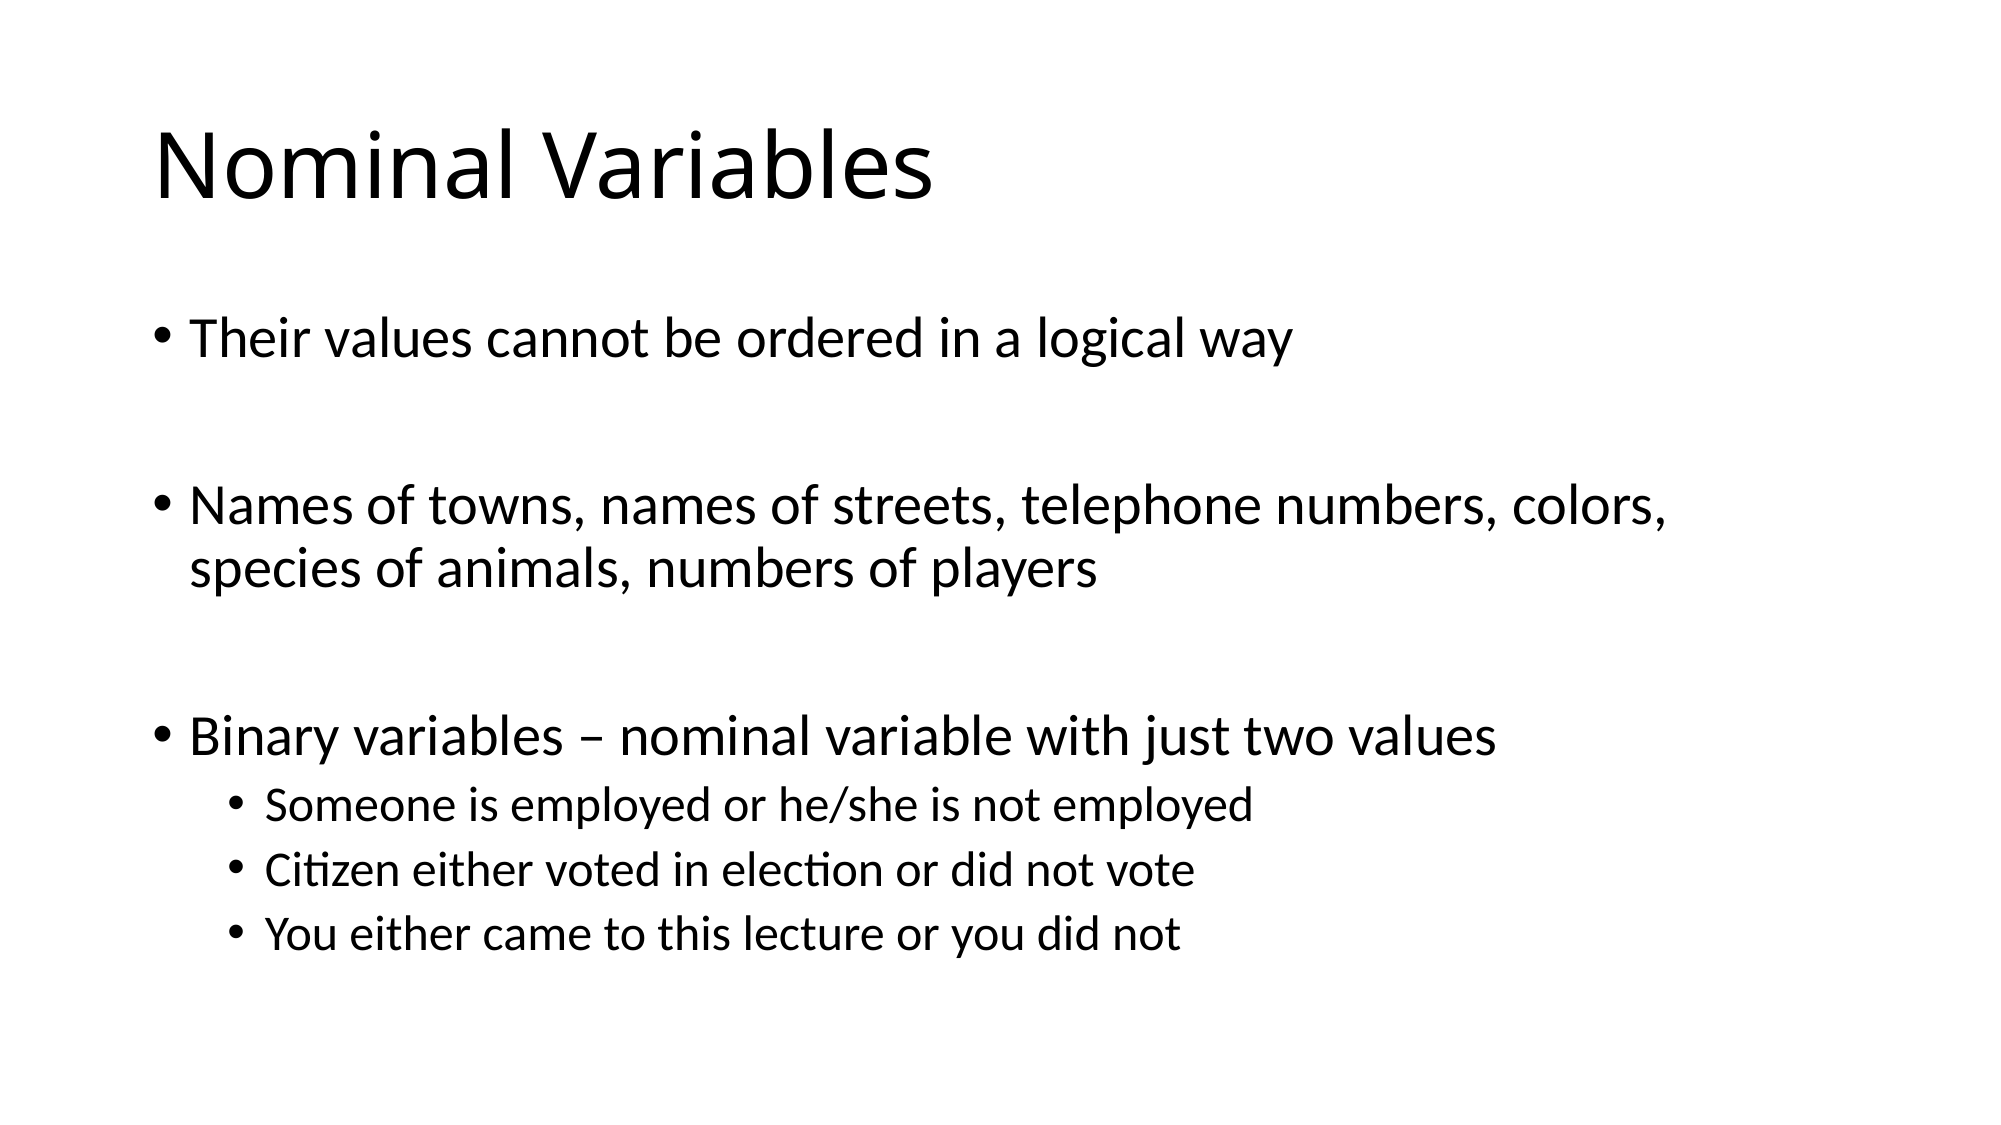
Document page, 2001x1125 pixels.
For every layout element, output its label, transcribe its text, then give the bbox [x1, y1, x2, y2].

title Nominal Variables [137, 59, 1863, 278]
list Their values cannot be ordered in a logical way Names of towns, names of streets, telephone numbers, colors, species of animals, numbers of players Binary variables – nominal variable with just two values Someone is employed or he/she is not employed Citizen either voted in election or did not vote You either came to this lecture or you did not [137, 299, 1863, 1014]
